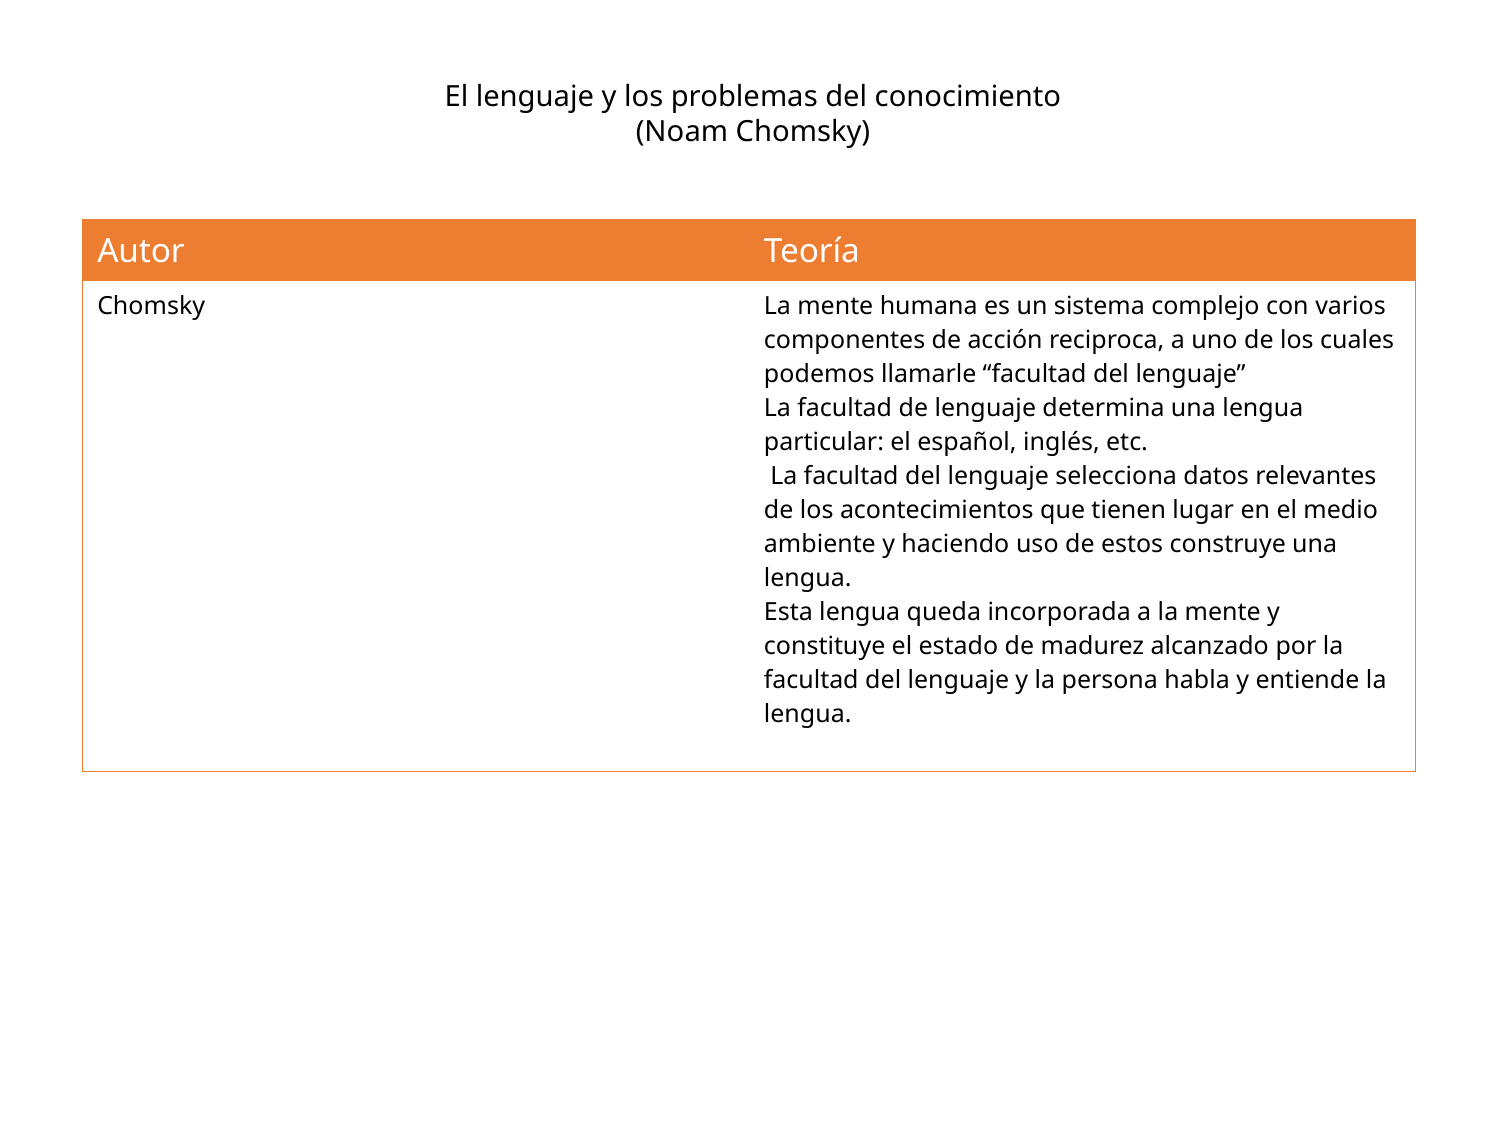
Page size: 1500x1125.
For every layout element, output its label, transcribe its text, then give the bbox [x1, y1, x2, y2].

table_cell La mente humana es un sistema complejo con varios componentes de acción reciproca, a uno de los cuales podemos llamarle “facultad del lenguaje” La facultad de lenguaje determina una lengua particular: el español, inglés, etc. La facultad del lenguaje selecciona datos relevantes de los acontecimientos que tienen lugar en el medio ambiente y haciendo uso de estos construye una lengua. Esta lengua queda incorporada a la mente y constituye el estado de madurez alcanzado por la facultad del lenguaje y la persona habla y entiende la lengua. [749, 281, 1415, 771]
table_header Autor [83, 220, 749, 280]
table_header Teoría [749, 220, 1415, 280]
table_cell Chomsky [83, 281, 749, 771]
text_box El lenguaje y los problemas del conocimiento (Noam Chomsky) [304, 69, 1203, 200]
